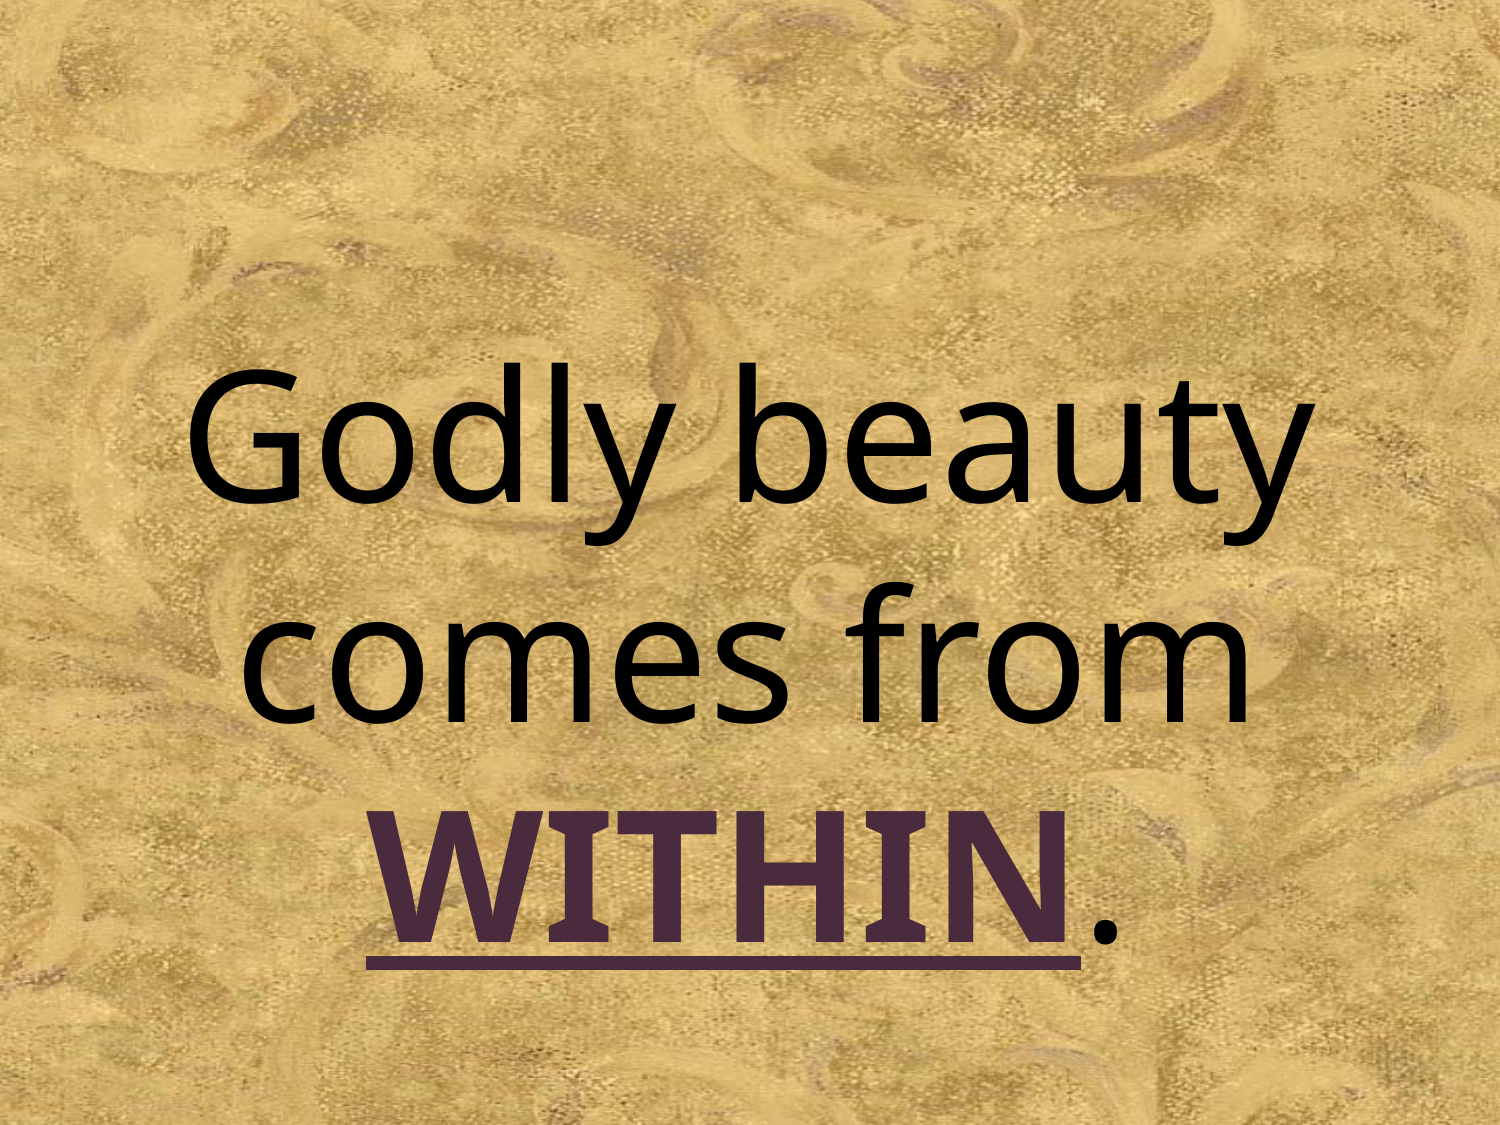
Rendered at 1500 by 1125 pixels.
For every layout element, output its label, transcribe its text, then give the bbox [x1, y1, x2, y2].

picture [0, 0, 1500, 1125]
text_box Godly beauty comes from WITHIN. [43, 312, 1453, 987]
